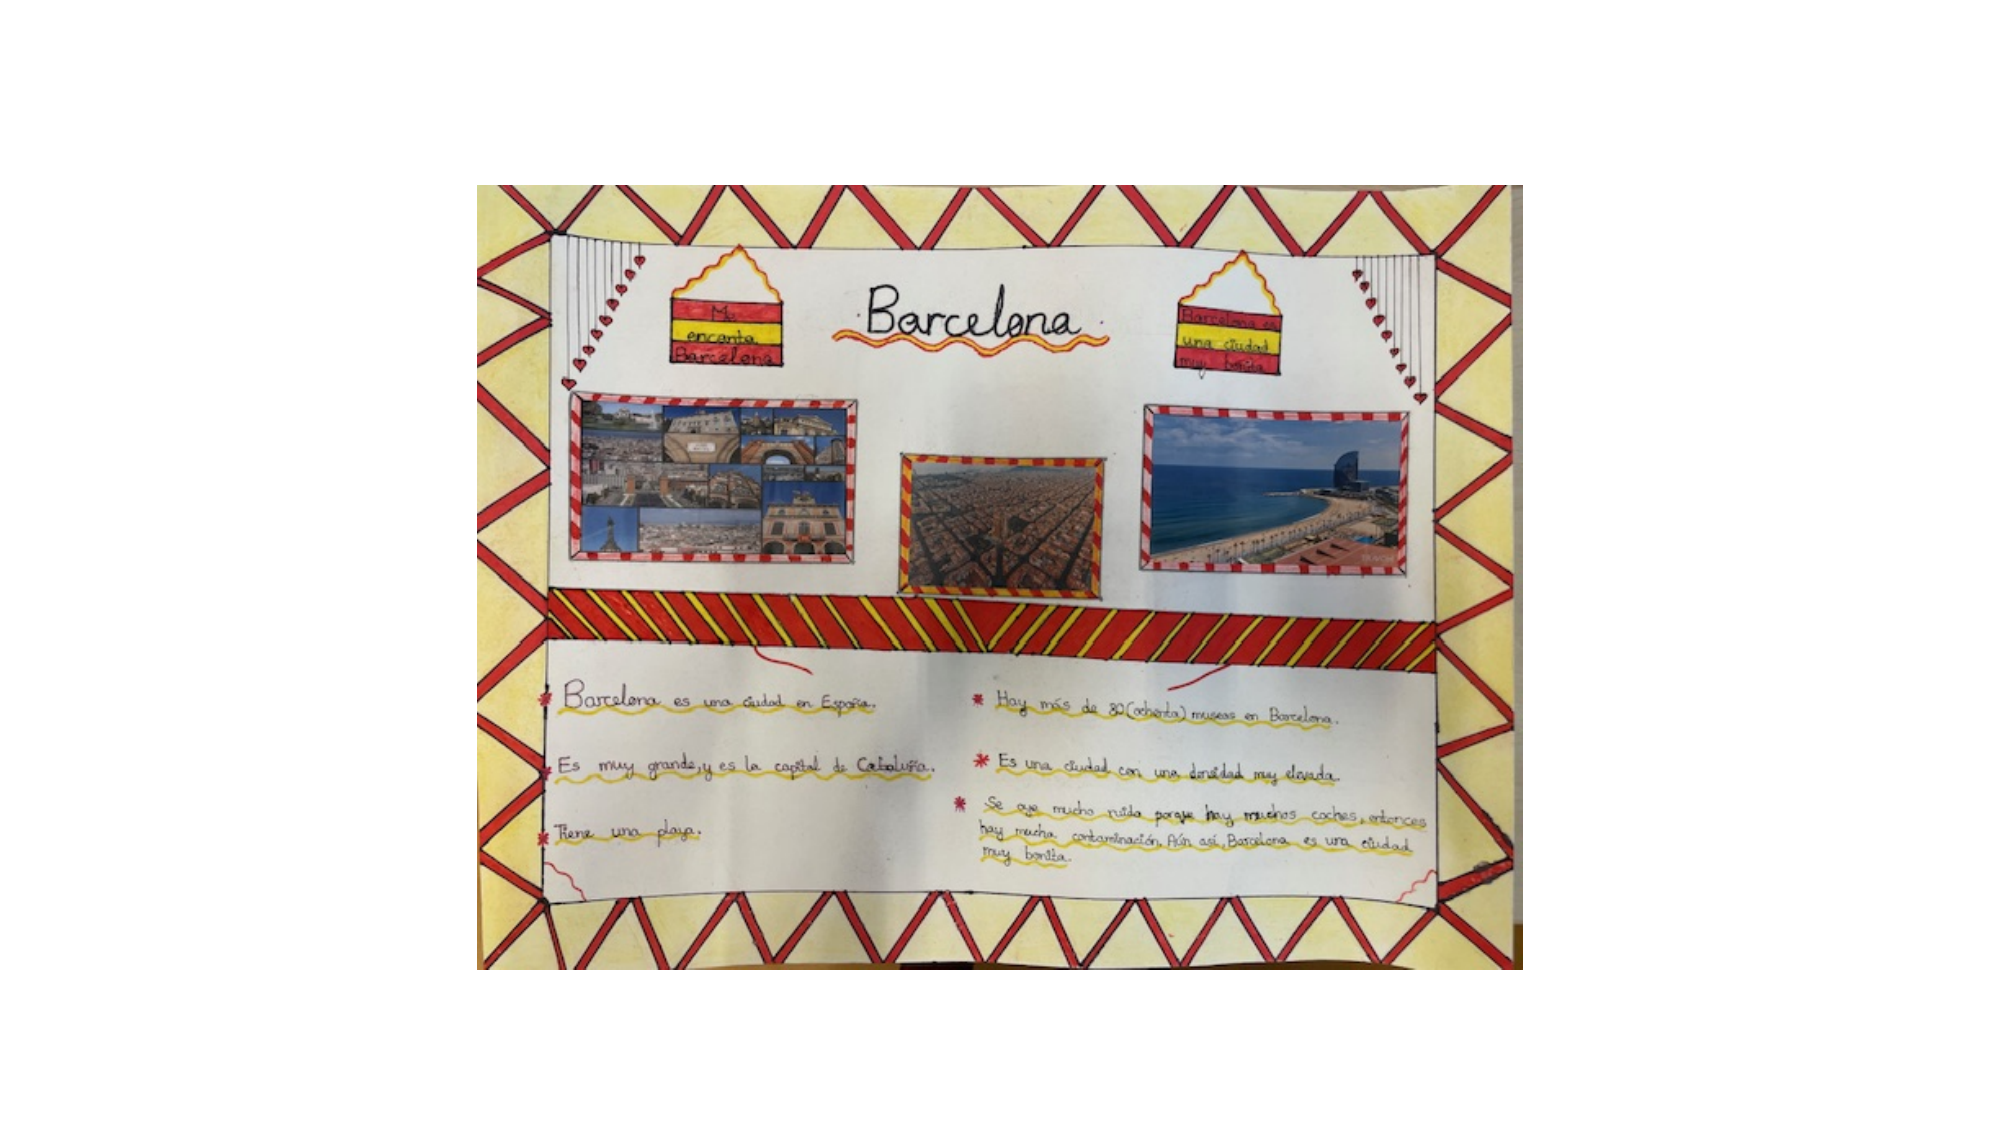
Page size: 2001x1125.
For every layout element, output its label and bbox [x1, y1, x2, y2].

list [477, 185, 1523, 970]
